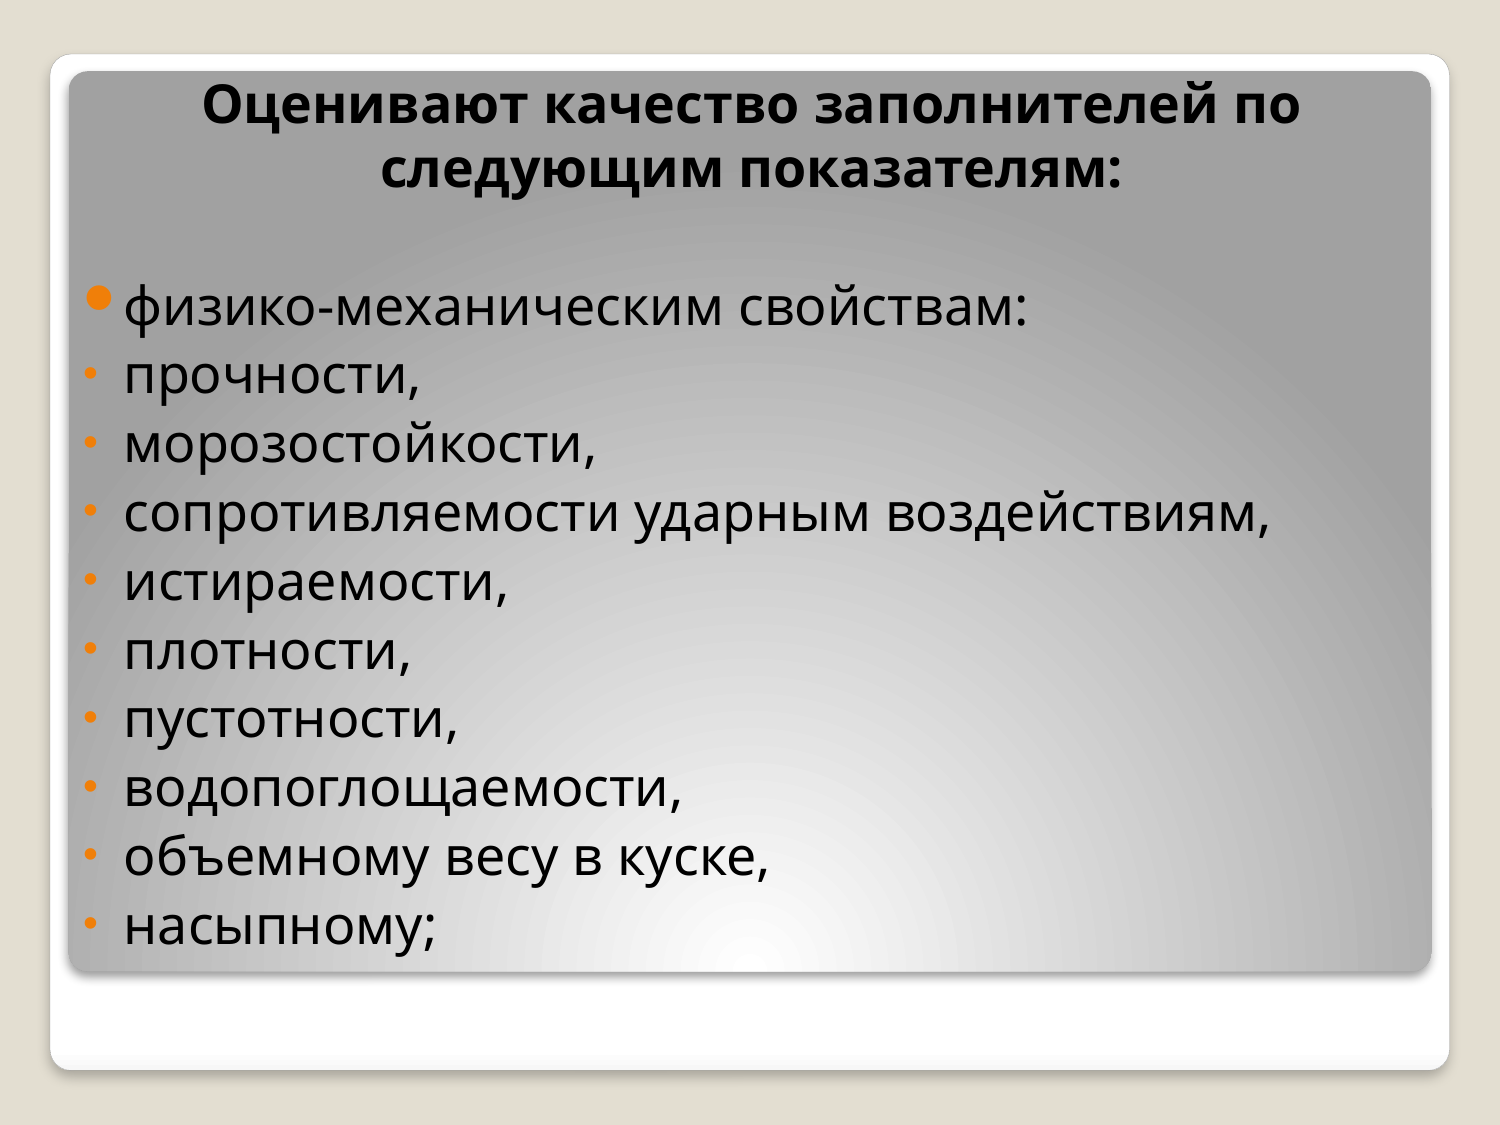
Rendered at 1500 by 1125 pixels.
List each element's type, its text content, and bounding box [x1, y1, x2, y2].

list Оценивают качество заполнителей по следующим показателям: физико-механическим свойствам: прочности, морозостойкости, сопротивляемости ударным воздействиям, истираемости, плотности, пустотности, водопоглощаемости, объемному весу в куске, насыпному; [53, 54, 1436, 965]
